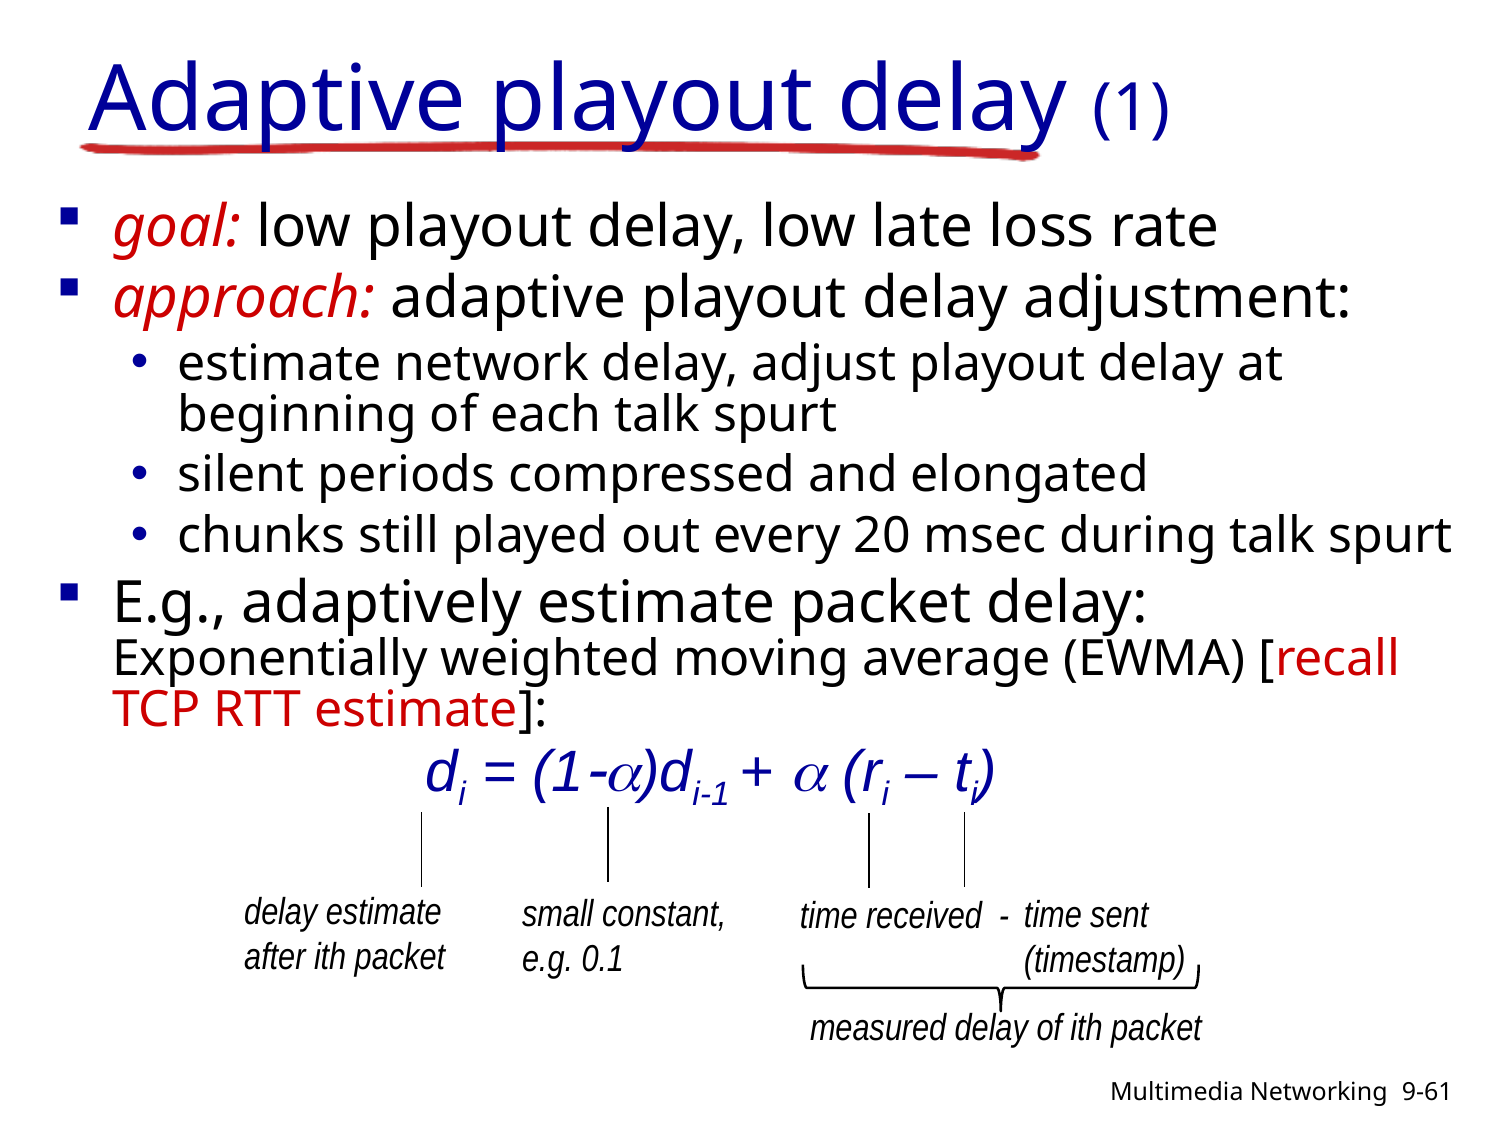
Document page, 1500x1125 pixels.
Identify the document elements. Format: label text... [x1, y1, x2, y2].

slide_number 9-61 [1387, 1068, 1500, 1113]
text_box di = (1-a)di-1 + a (ri – ti) [411, 725, 1013, 820]
picture [75, 137, 1051, 167]
title Adaptive playout delay (1) [73, 0, 1349, 188]
text_box time sent (timestamp) [1009, 882, 1252, 988]
text_box [802, 964, 1199, 995]
text_box delay estimate after ith packet [229, 880, 490, 985]
text_box measured delay of ith packet [795, 995, 1227, 1056]
text_box time received - [785, 883, 1009, 943]
footer Multimedia Networking [1079, 1067, 1403, 1110]
list goal: low playout delay, low late loss rate approach: adaptive playout delay adjustment: estimate network delay, adjust playout delay at beginning of each talk spurt silent periods compressed and elongated chunks still played out every 20 msec during talk spurt E.g., adaptively estimate packet delay: Exponentially weighted moving average (EWMA) [recall TCP RTT estimate]: [40, 191, 1473, 937]
text_box small constant, e.g. 0.1 [507, 881, 750, 987]
